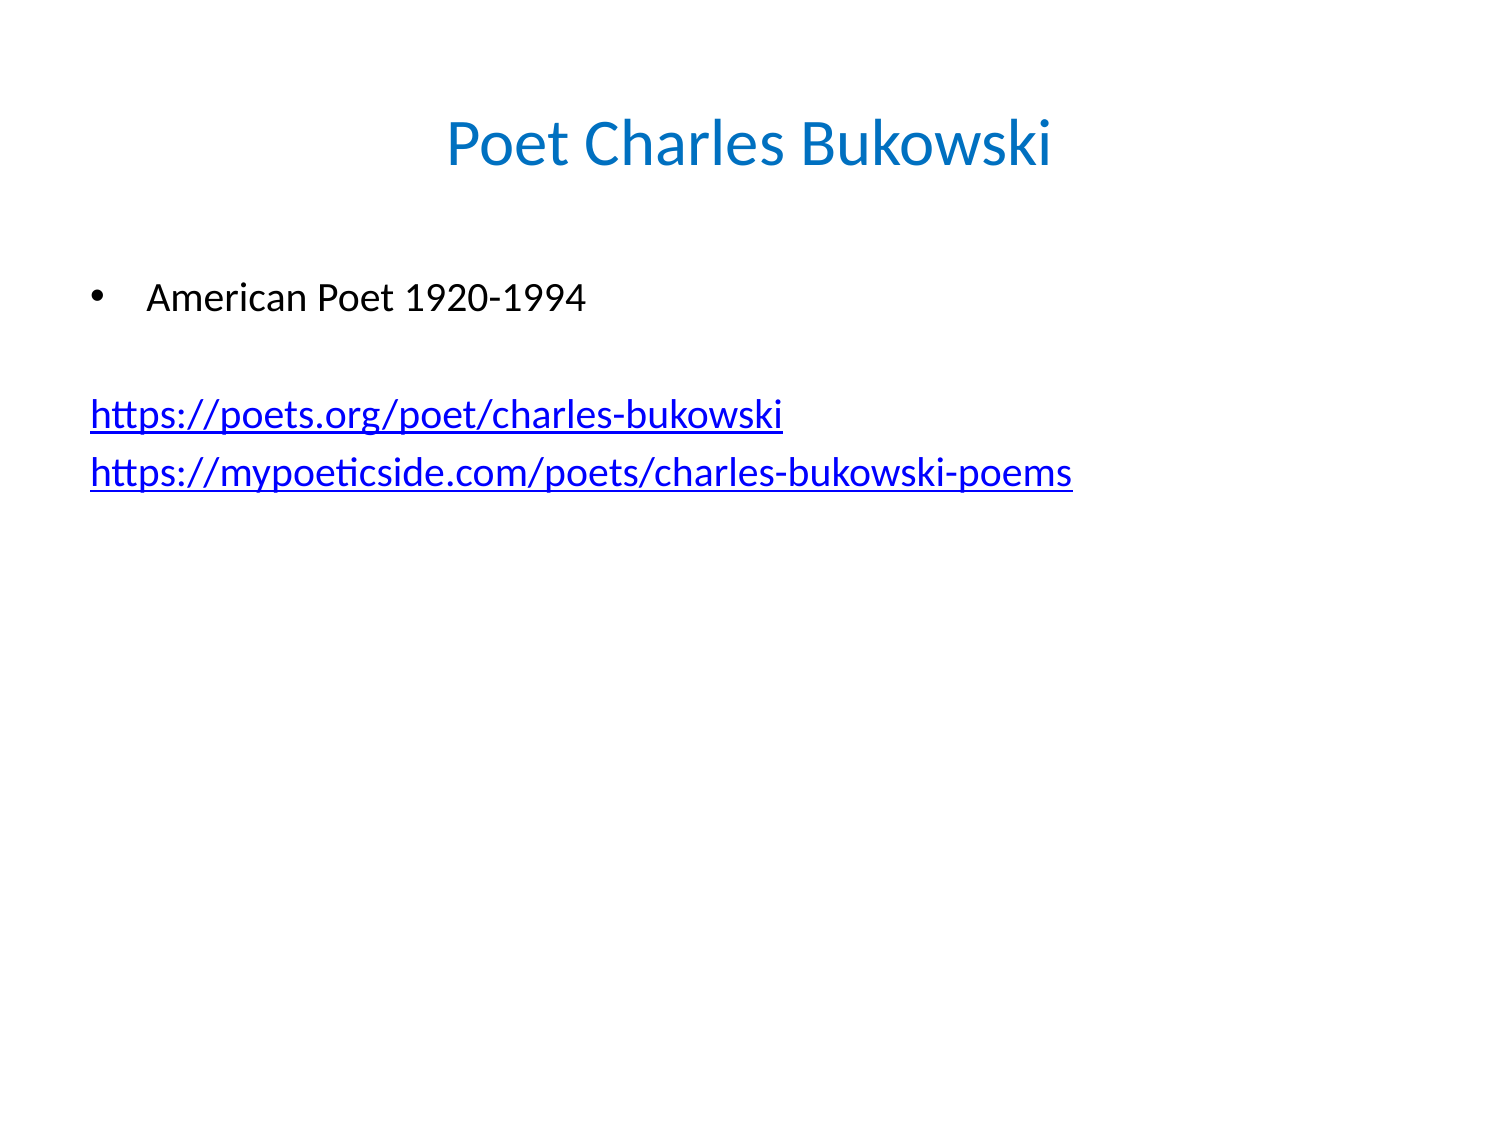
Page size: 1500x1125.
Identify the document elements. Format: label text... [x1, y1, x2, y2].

list American Poet 1920-1994 https://poets.org/poet/charles-bukowski https://mypoeticside.com/poets/charles-bukowski-poems [75, 262, 1425, 1005]
title Poet Charles Bukowski [75, 45, 1425, 233]
